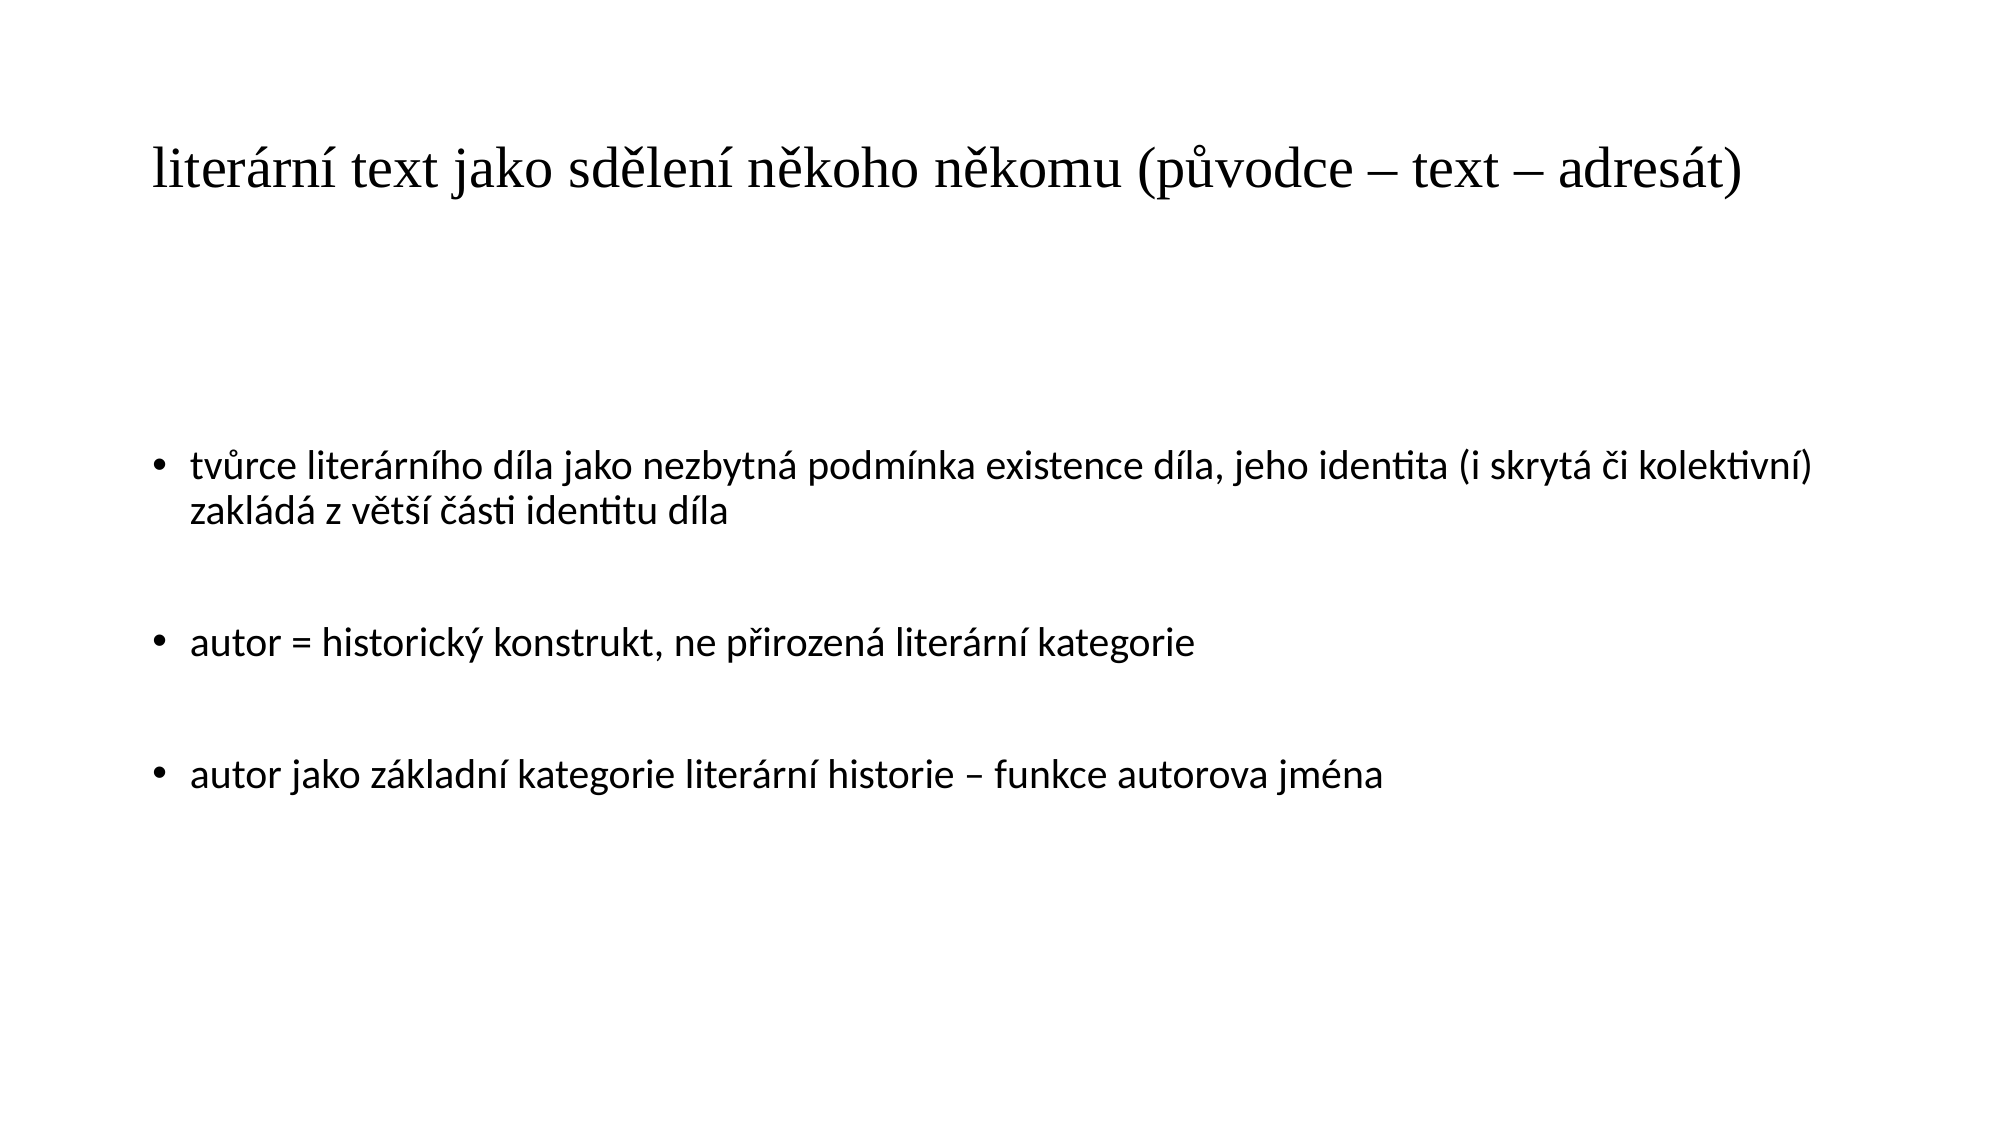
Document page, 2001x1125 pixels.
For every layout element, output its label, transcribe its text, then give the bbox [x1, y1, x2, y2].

list tvůrce literárního díla jako nezbytná podmínka existence díla, jeho identita (i skrytá či kolektivní) zakládá z větší části identitu díla autor = historický konstrukt, ne přirozená literární kategorie autor jako základní kategorie literární historie – funkce autorova jména [137, 299, 1863, 1014]
title literární text jako sdělení někoho někomu (původce – text – adresát) [137, 59, 1863, 278]
